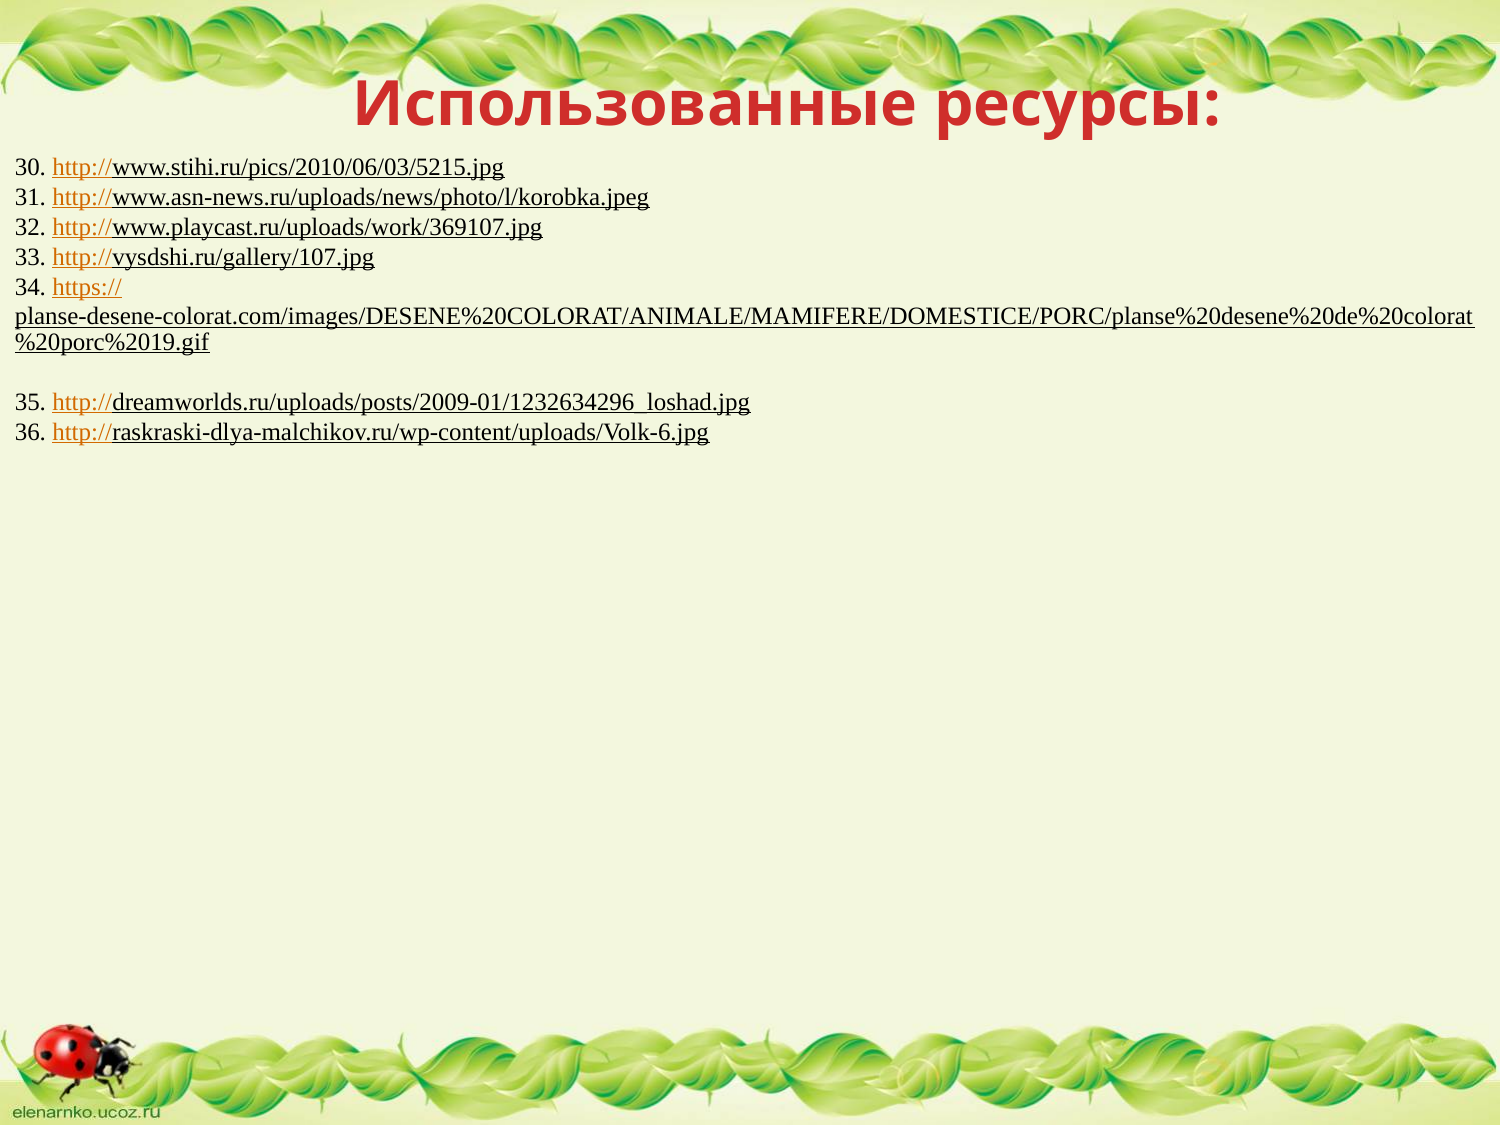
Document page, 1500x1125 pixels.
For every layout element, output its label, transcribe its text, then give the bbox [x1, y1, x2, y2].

picture [0, 428, 1500, 1125]
picture [0, 0, 1500, 55]
text_box Использованные ресурсы: [0, 55, 1500, 143]
text_box 30. http://www.stihi.ru/pics/2010/06/03/5215.jpg 31. http://www.asn-news.ru/uploads/news/photo/l/korobka.jpeg 32. http://www.playcast.ru/uploads/work/369107.jpg 33. http://vysdshi.ru/gallery/107.jpg 34. https://planse-desene-colorat.com/images/DESENE%20COLORAT/ANIMALE/MAMIFERE/DOMESTICE/PORC/planse%20desene%20de%20colorat%20porc%2019.gif 35. http://dreamworlds.ru/uploads/posts/2009-01/1232634296_loshad.jpg 36. http://raskraski-dlya-malchikov.ru/wp-content/uploads/Volk-6.jpg [0, 143, 1500, 428]
